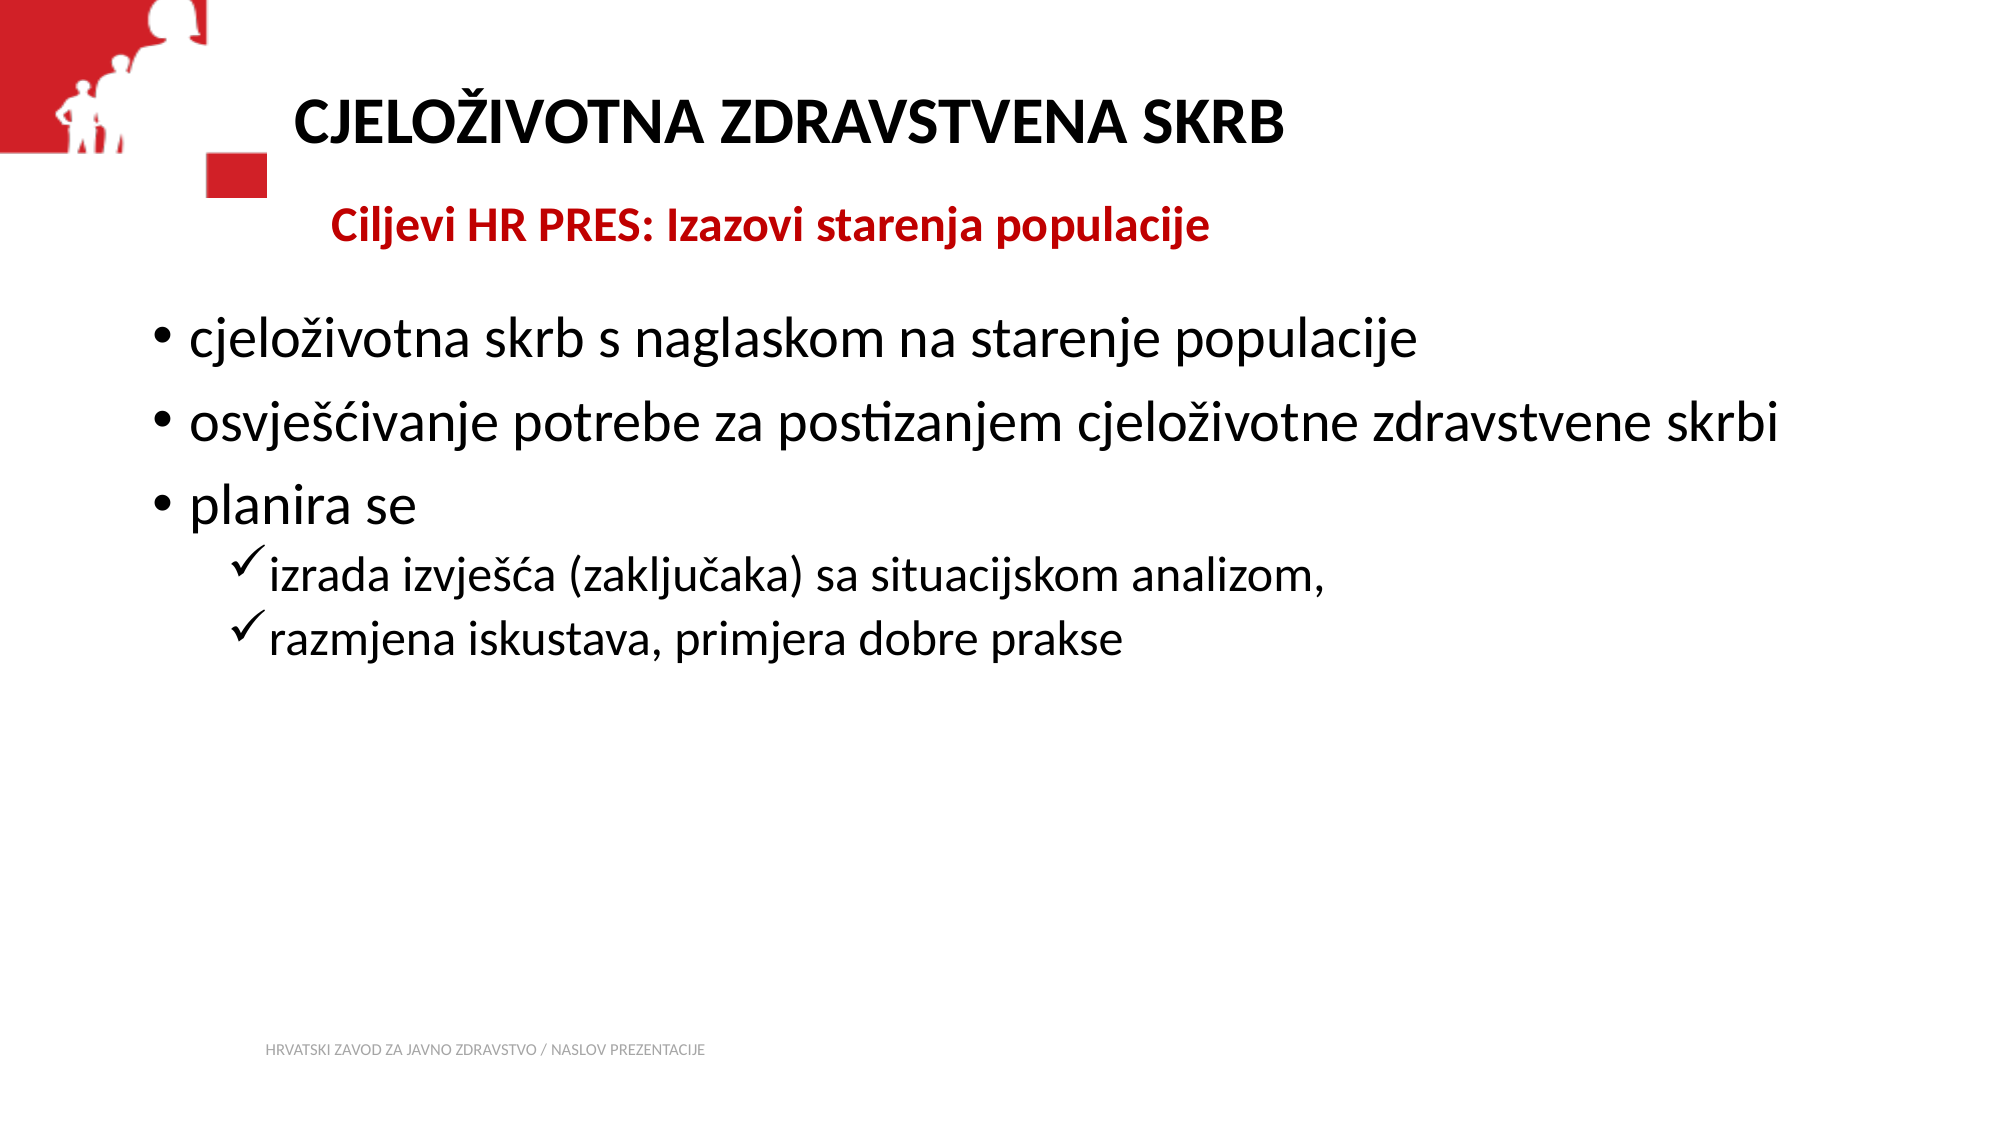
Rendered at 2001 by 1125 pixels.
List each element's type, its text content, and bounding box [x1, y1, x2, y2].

picture [0, 0, 267, 198]
list cjeloživotna skrb s naglaskom na starenje populacije osvješćivanje potrebe za postizanjem cjeloživotne zdravstvene skrbi planira se izrada izvješća (zaključaka) sa situacijskom analizom, razmjena iskustava, primjera dobre prakse [137, 299, 1863, 1014]
text_box Ciljevi HR PRES: Izazovi starenja populacije [317, 184, 1227, 259]
text_box CJELOŽIVOTNA ZDRAVSTVENA SKRB [279, 59, 1863, 185]
